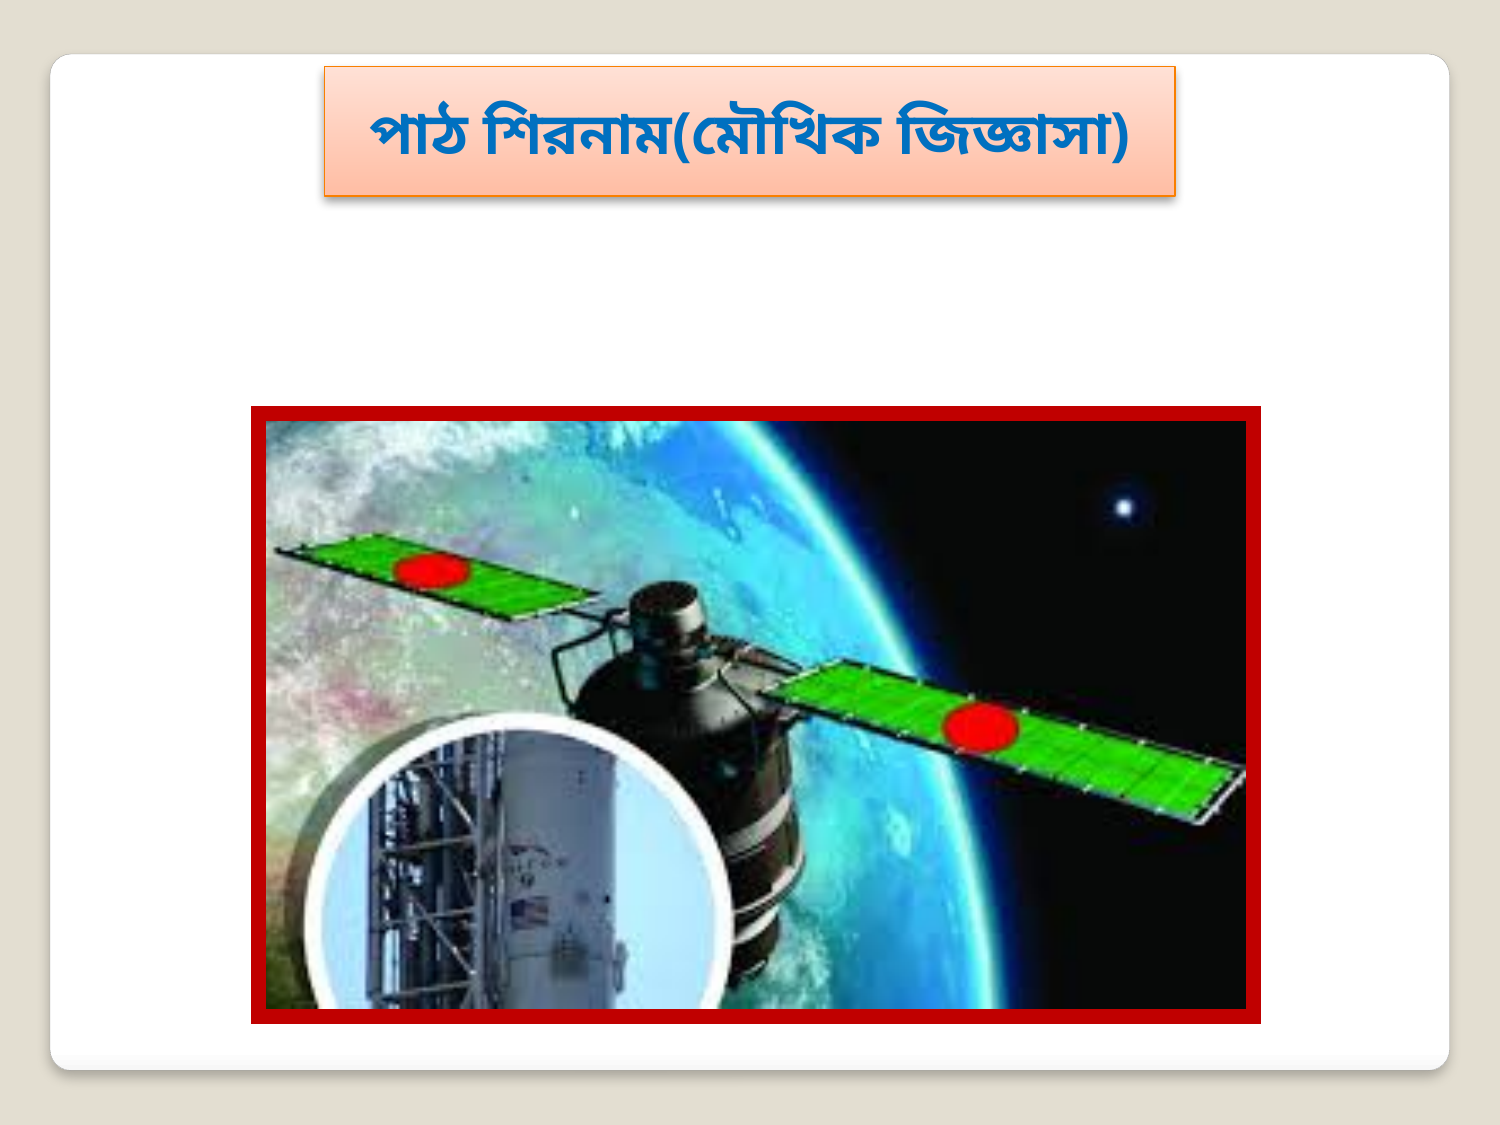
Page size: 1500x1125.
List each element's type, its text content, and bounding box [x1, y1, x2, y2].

text_box পাঠ শিরনাম(মৌখিক জিজ্ঞাসা) [324, 66, 1176, 197]
picture [265, 420, 1247, 1010]
